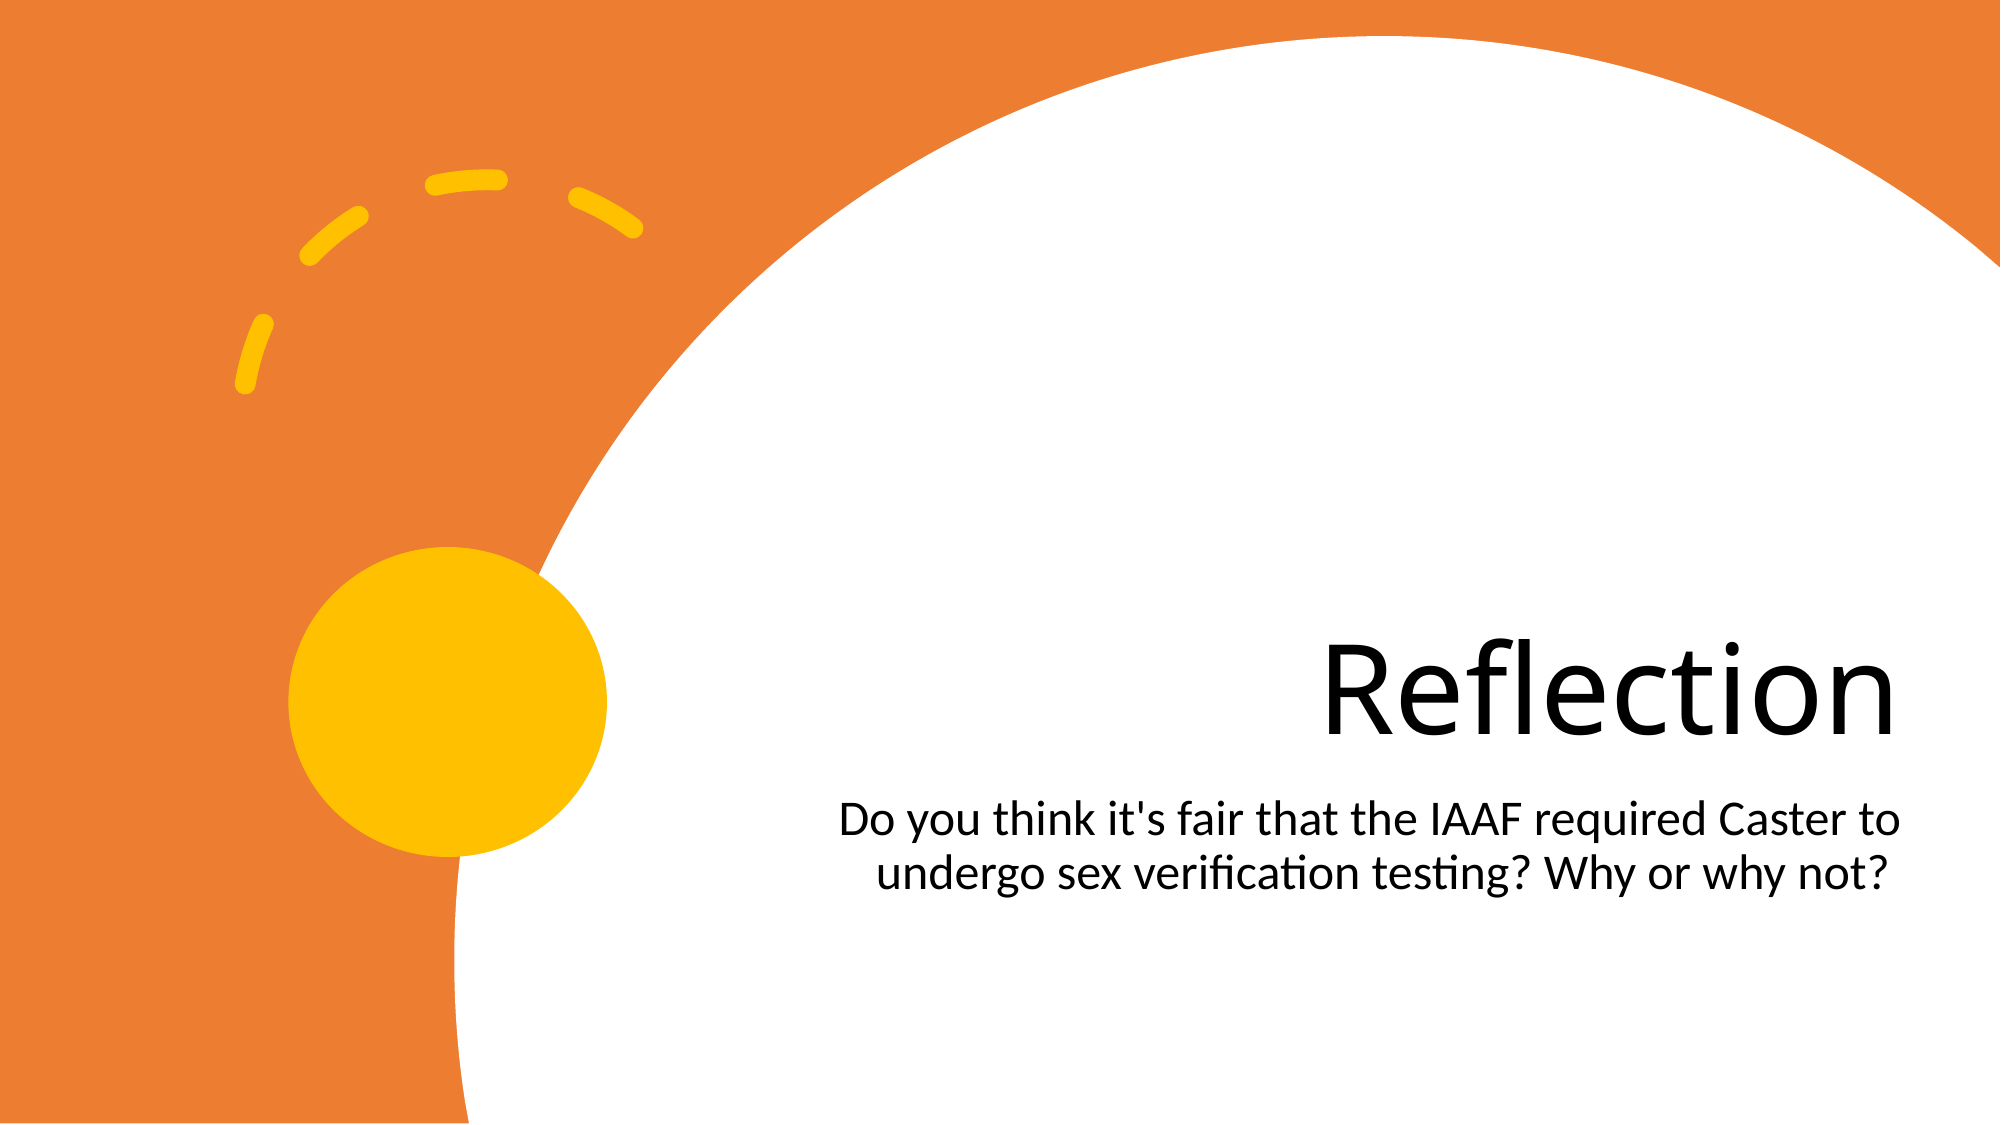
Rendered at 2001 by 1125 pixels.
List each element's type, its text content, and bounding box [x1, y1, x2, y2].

text_box [0, 0, 2000, 1124]
title Reflection [662, 318, 1917, 770]
text_box [453, 35, 2000, 1125]
text_box [244, 179, 653, 425]
text_box [287, 545, 609, 859]
list Do you think it's fair that the IAAF required Caster to undergo sex verification testing? Why or why not? [662, 784, 1917, 1003]
